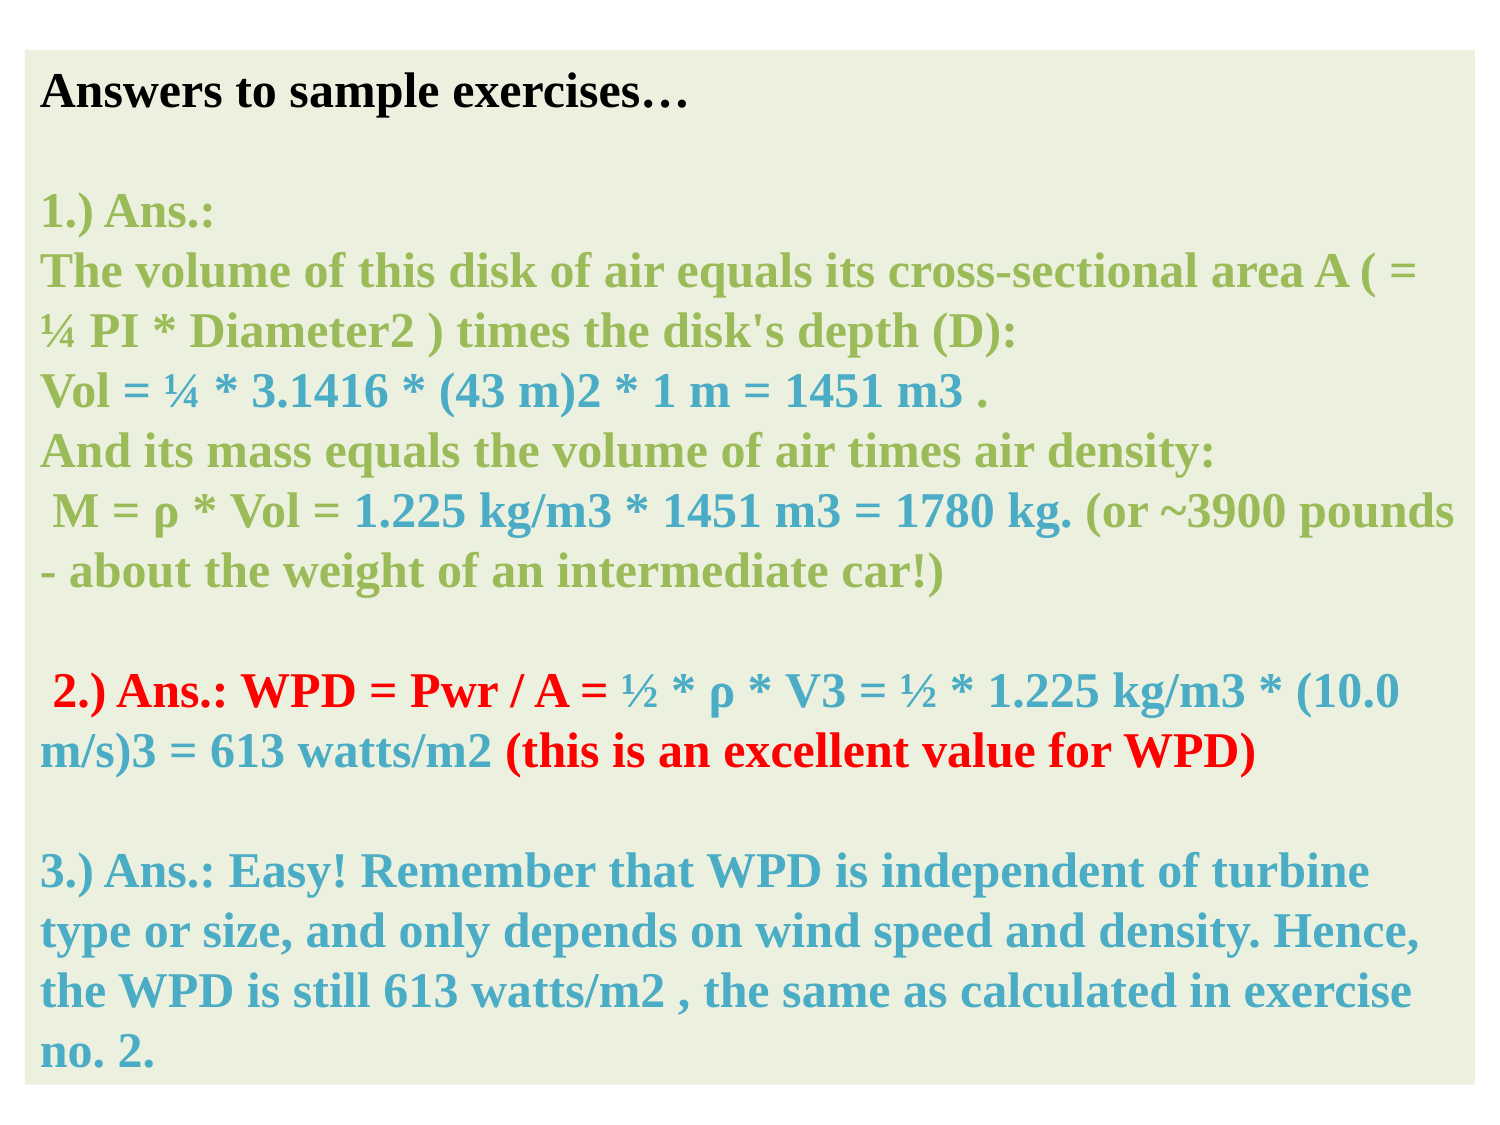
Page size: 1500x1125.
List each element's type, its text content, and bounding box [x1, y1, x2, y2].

text_box Answers to sample exercises… 1.) Ans.: The volume of this disk of air equals its cross-sectional area A ( = ¼ PI * Diameter2 ) times the disk's depth (D): Vol = ¼ * 3.1416 * (43 m)2 * 1 m = 1451 m3 . And its mass equals the volume of air times air density: M = ρ * Vol = 1.225 kg/m3 * 1451 m3 = 1780 kg. (or ~3900 pounds - about the weight of an intermediate car!) 2.) Ans.: WPD = Pwr / A = ½ * ρ * V3 = ½ * 1.225 kg/m3 * (10.0 m/s)3 = 613 watts/m2 (this is an excellent value for WPD) 3.) Ans.: Easy! Remember that WPD is independent of turbine type or size, and only depends on wind speed and density. Hence, the WPD is still 613 watts/m2 , the same as calculated in exercise no. 2. [24, 49, 1475, 1085]
